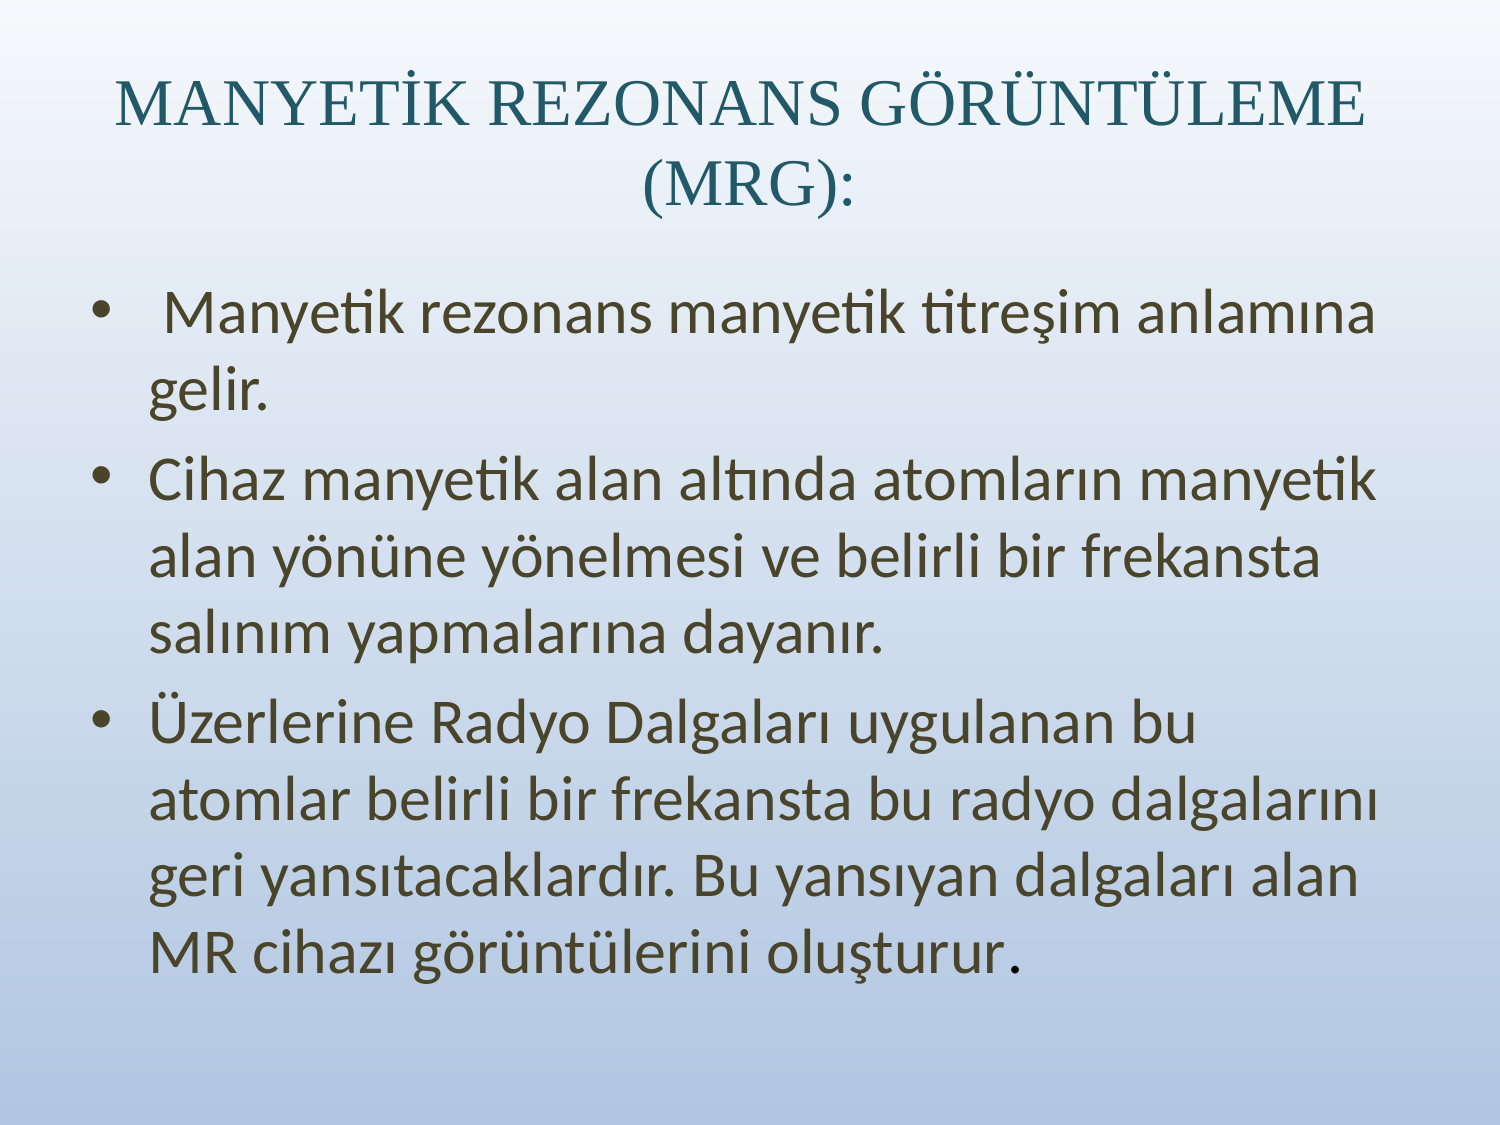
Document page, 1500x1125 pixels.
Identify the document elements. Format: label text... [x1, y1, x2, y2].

list Manyetik rezonans manyetik titreşim anlamına gelir. Cihaz manyetik alan altında atomların manyetik alan yönüne yönelmesi ve belirli bir frekansta salınım yapmalarına dayanır. Üzerlerine Radyo Dalgaları uygulanan bu atomlar belirli bir frekansta bu radyo dalgalarını geri yansıtacaklardır. Bu yansıyan dalgaları alan MR cihazı görüntülerini oluşturur. [75, 262, 1425, 1005]
title MANYETİK REZONANS GÖRÜNTÜLEME (MRG): [75, 45, 1425, 233]
